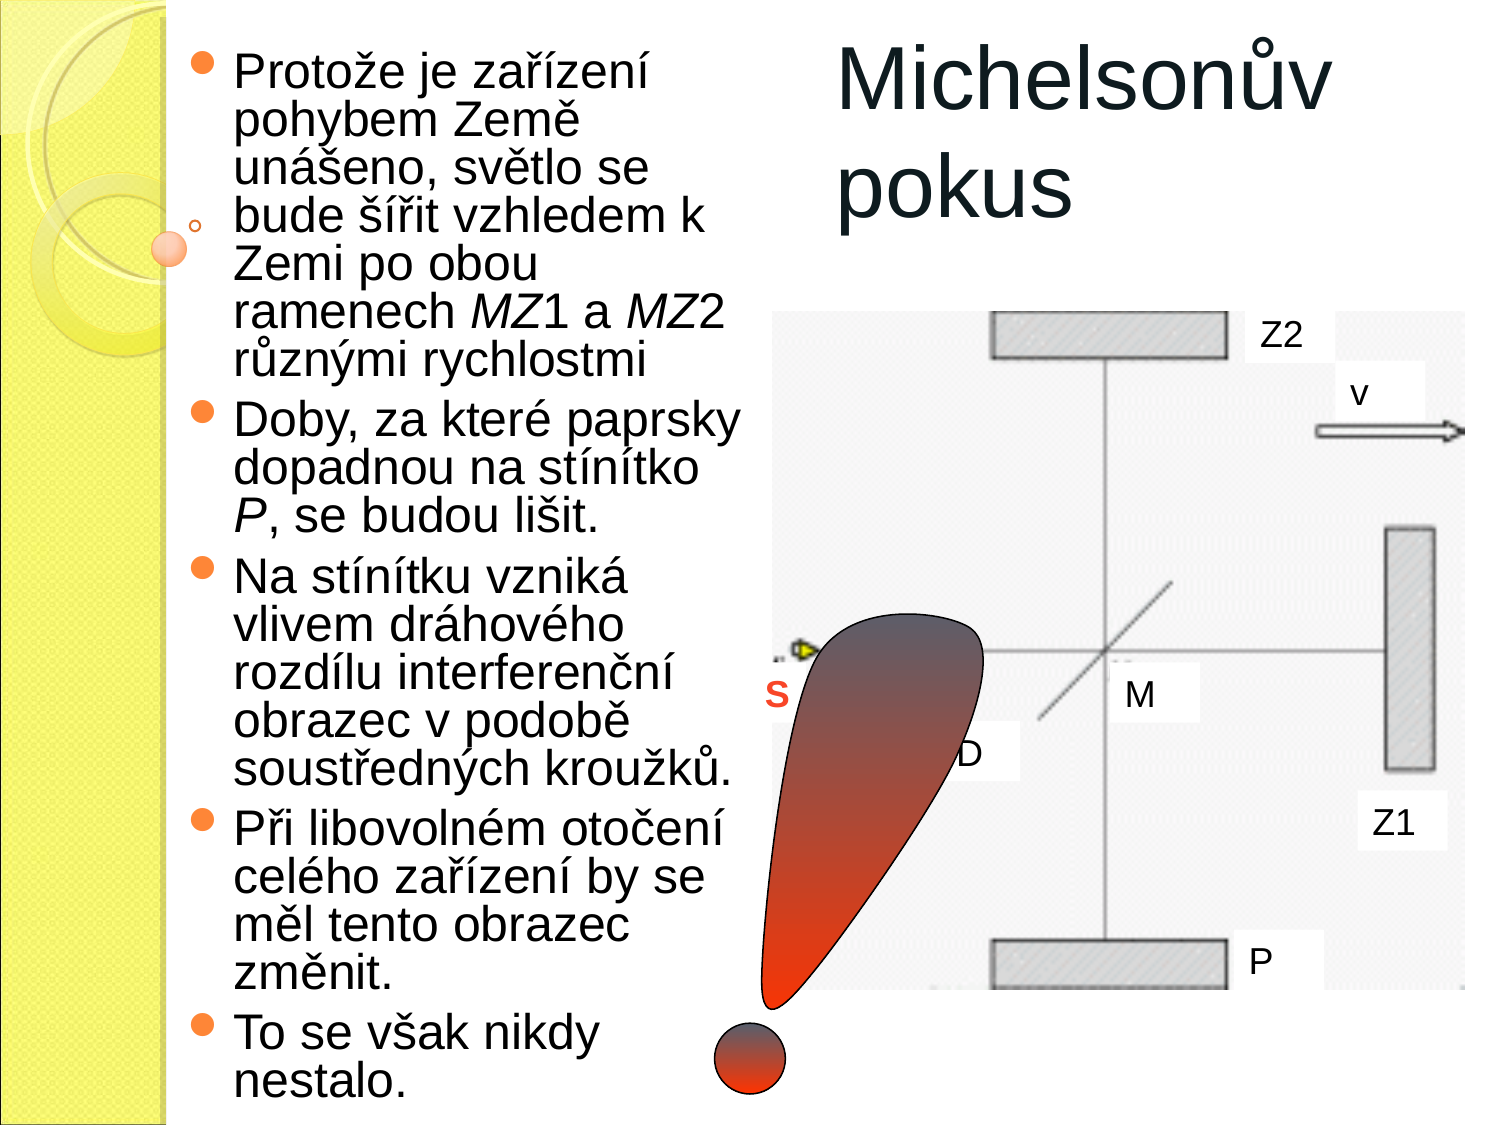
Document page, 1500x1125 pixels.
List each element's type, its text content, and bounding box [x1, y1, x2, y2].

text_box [749, 302, 1465, 991]
picture [0, 10, 166, 1125]
list Protože je zařízení pohybem Země unášeno, světlo se bude šířit vzhledem k Zemi po obou ramenech MZ1 a MZ2 různými rychlostmi Doby, za které paprsky dopadnou na stínítko P, se budou lišit. Na stínítku vzniká vlivem dráhového rozdílu interferenční obrazec v podobě soustředných kroužků. Při libovolném otočení celého zařízení by se měl tento obrazec změnit. To se však nikdy nestalo. [159, 42, 774, 1125]
text_box [714, 1023, 786, 1094]
text_box [762, 997, 792, 1010]
title Michelsonův pokus [820, 0, 1471, 256]
picture [136, 0, 166, 4]
